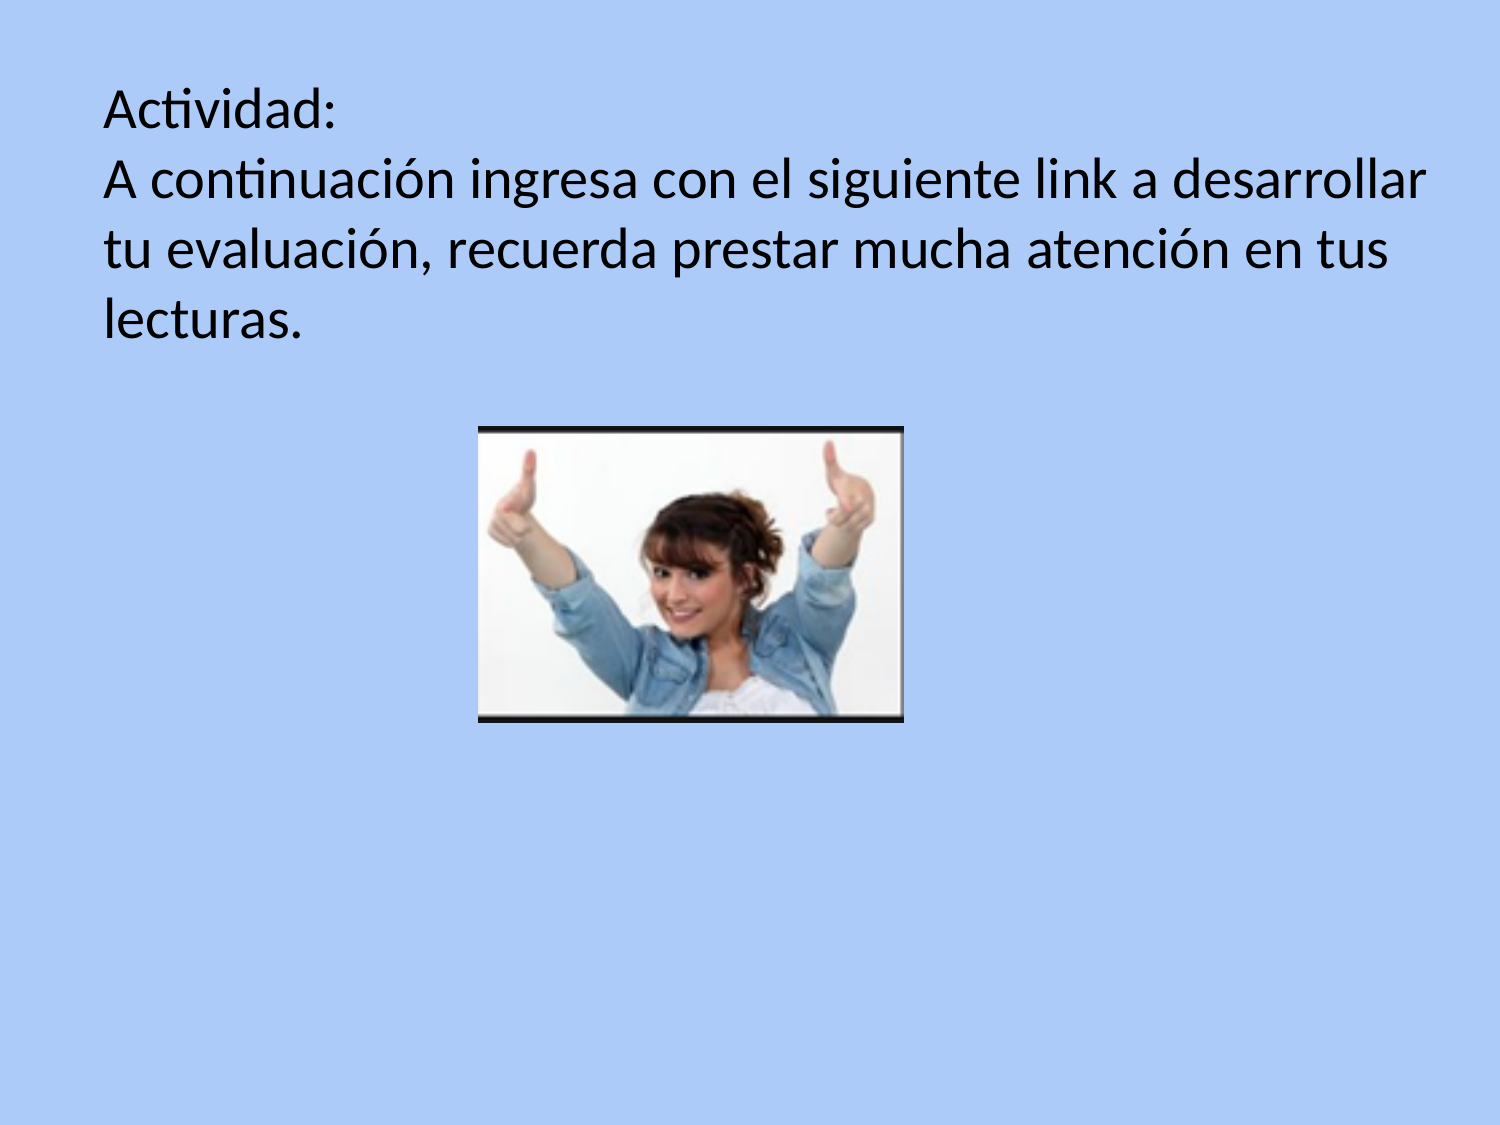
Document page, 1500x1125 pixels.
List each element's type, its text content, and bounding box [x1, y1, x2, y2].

picture [478, 426, 904, 724]
title Actividad: A continuación ingresa con el siguiente link a desarrollar tu evaluación, recuerda prestar mucha atención en tus lecturas. [88, 42, 1461, 608]
